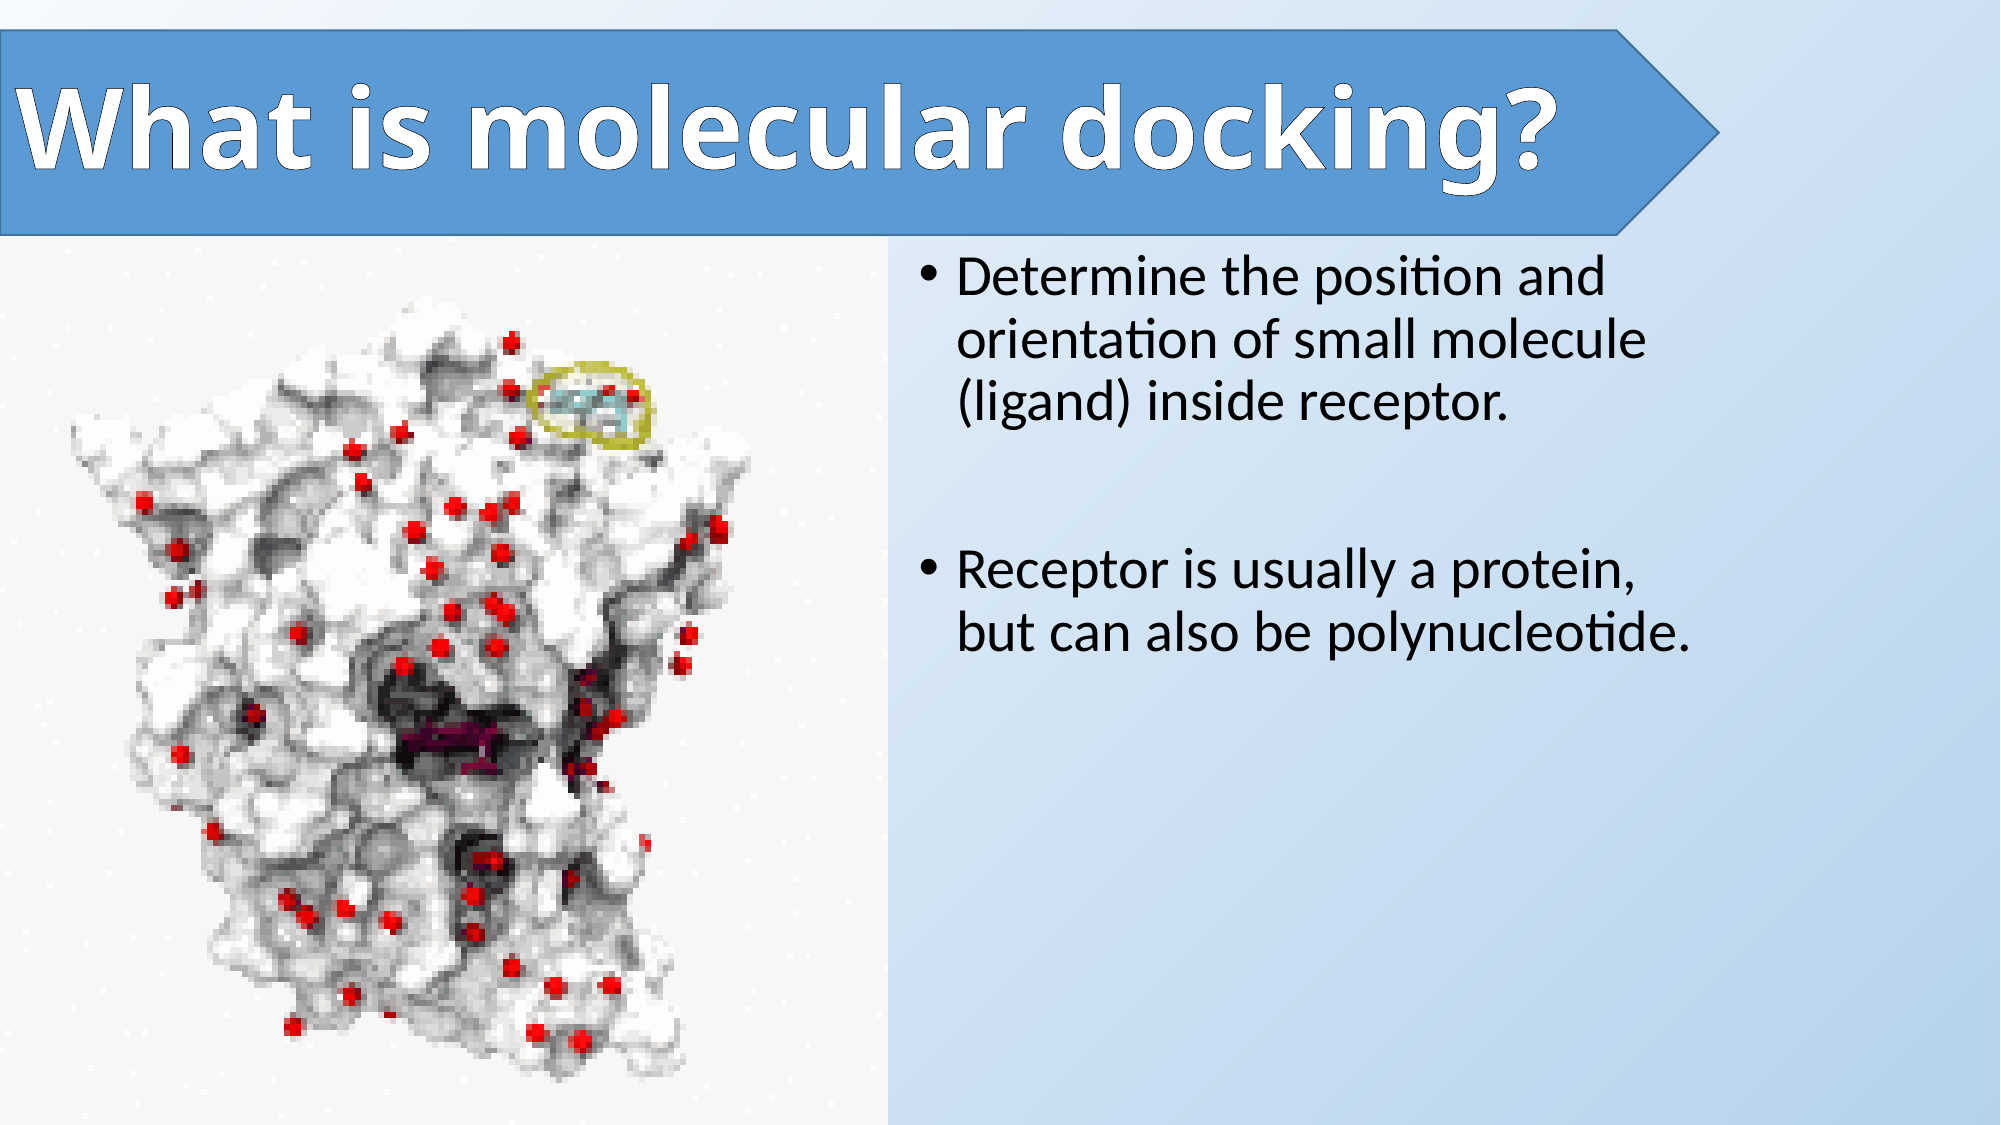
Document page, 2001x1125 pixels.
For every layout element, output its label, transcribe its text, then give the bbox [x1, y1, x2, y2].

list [0, 237, 888, 1125]
text_box Determine the position and orientation of small molecule (ligand) inside receptor. Receptor is usually a protein, but can also be polynucleotide. [903, 237, 1736, 1097]
text_box What is molecular docking? [0, 30, 1736, 235]
